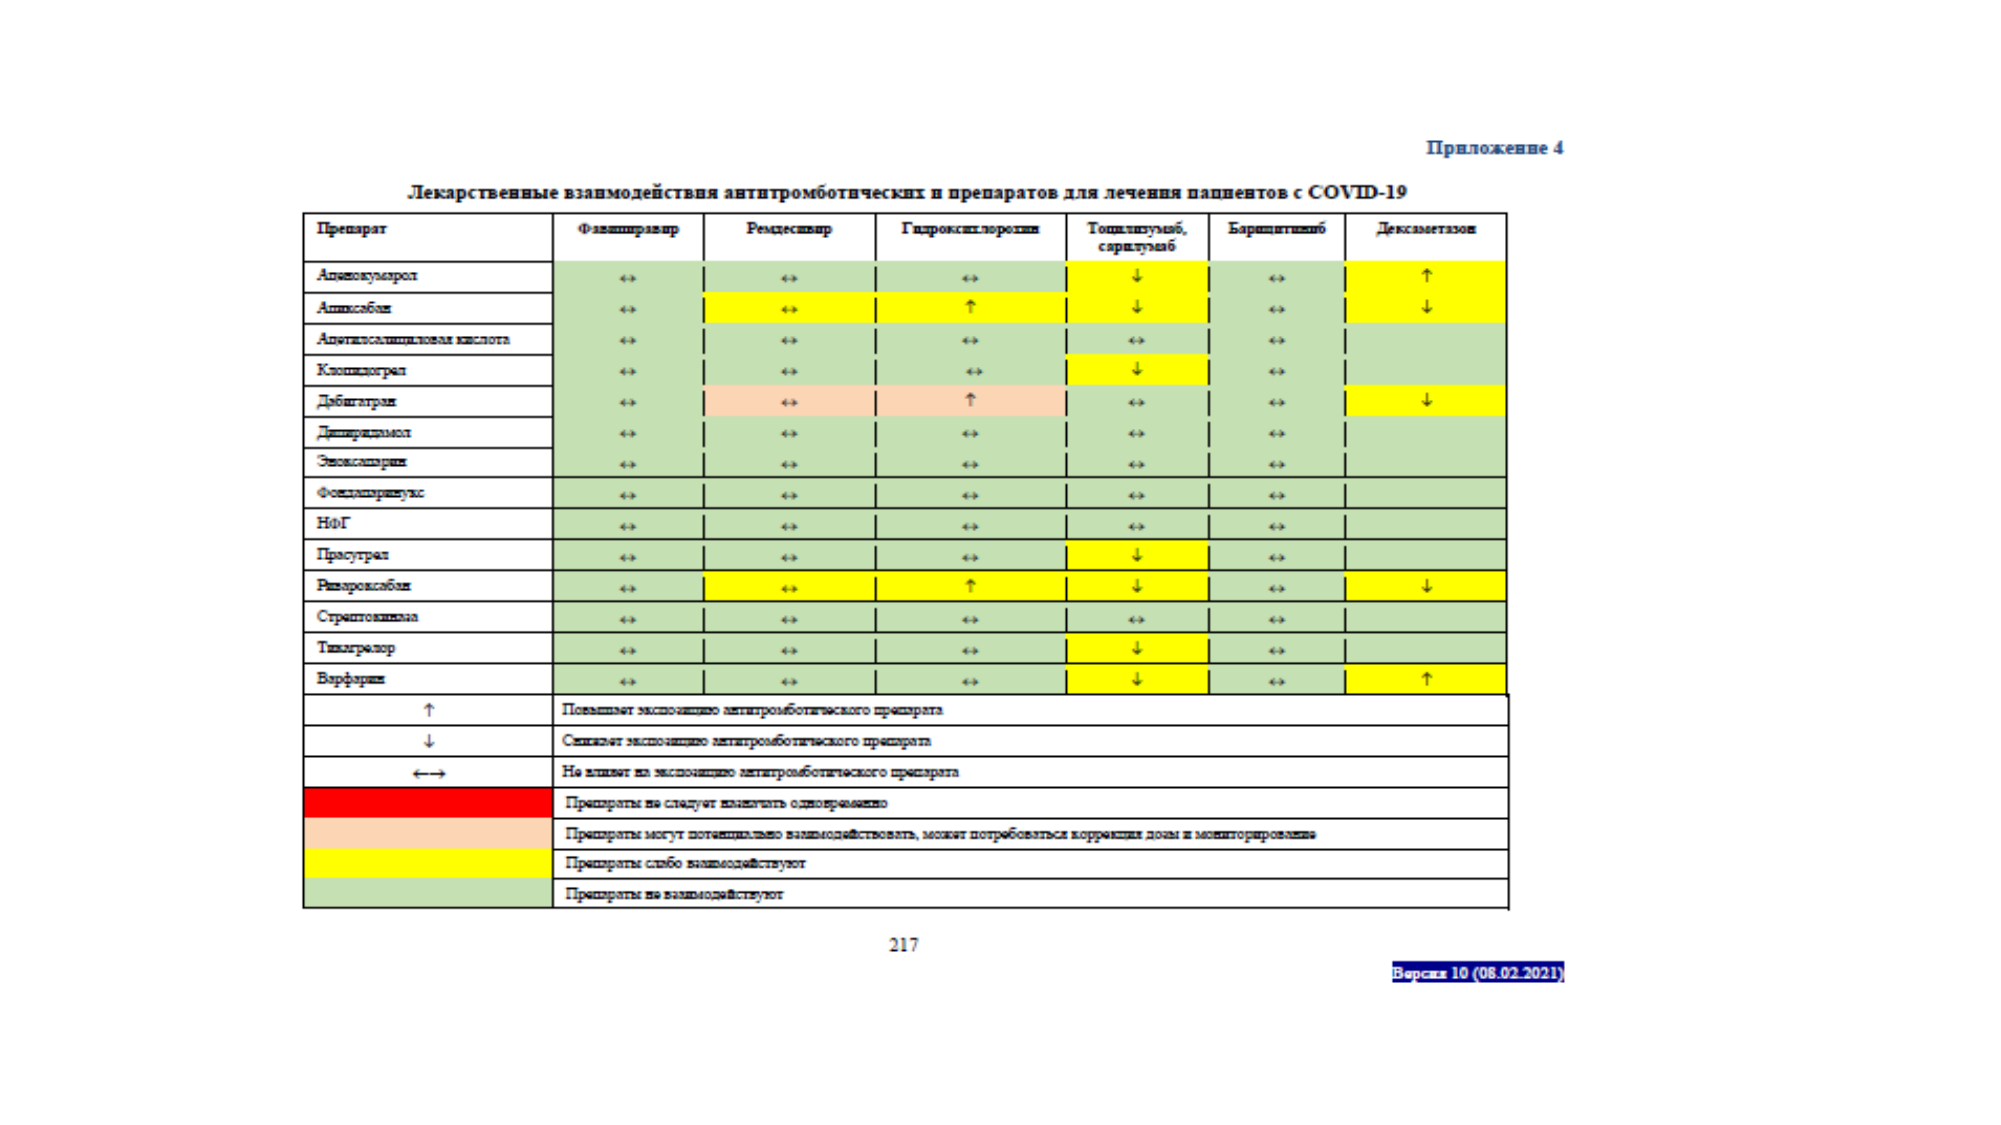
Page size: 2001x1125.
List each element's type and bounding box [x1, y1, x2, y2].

list [149, 44, 1634, 1014]
